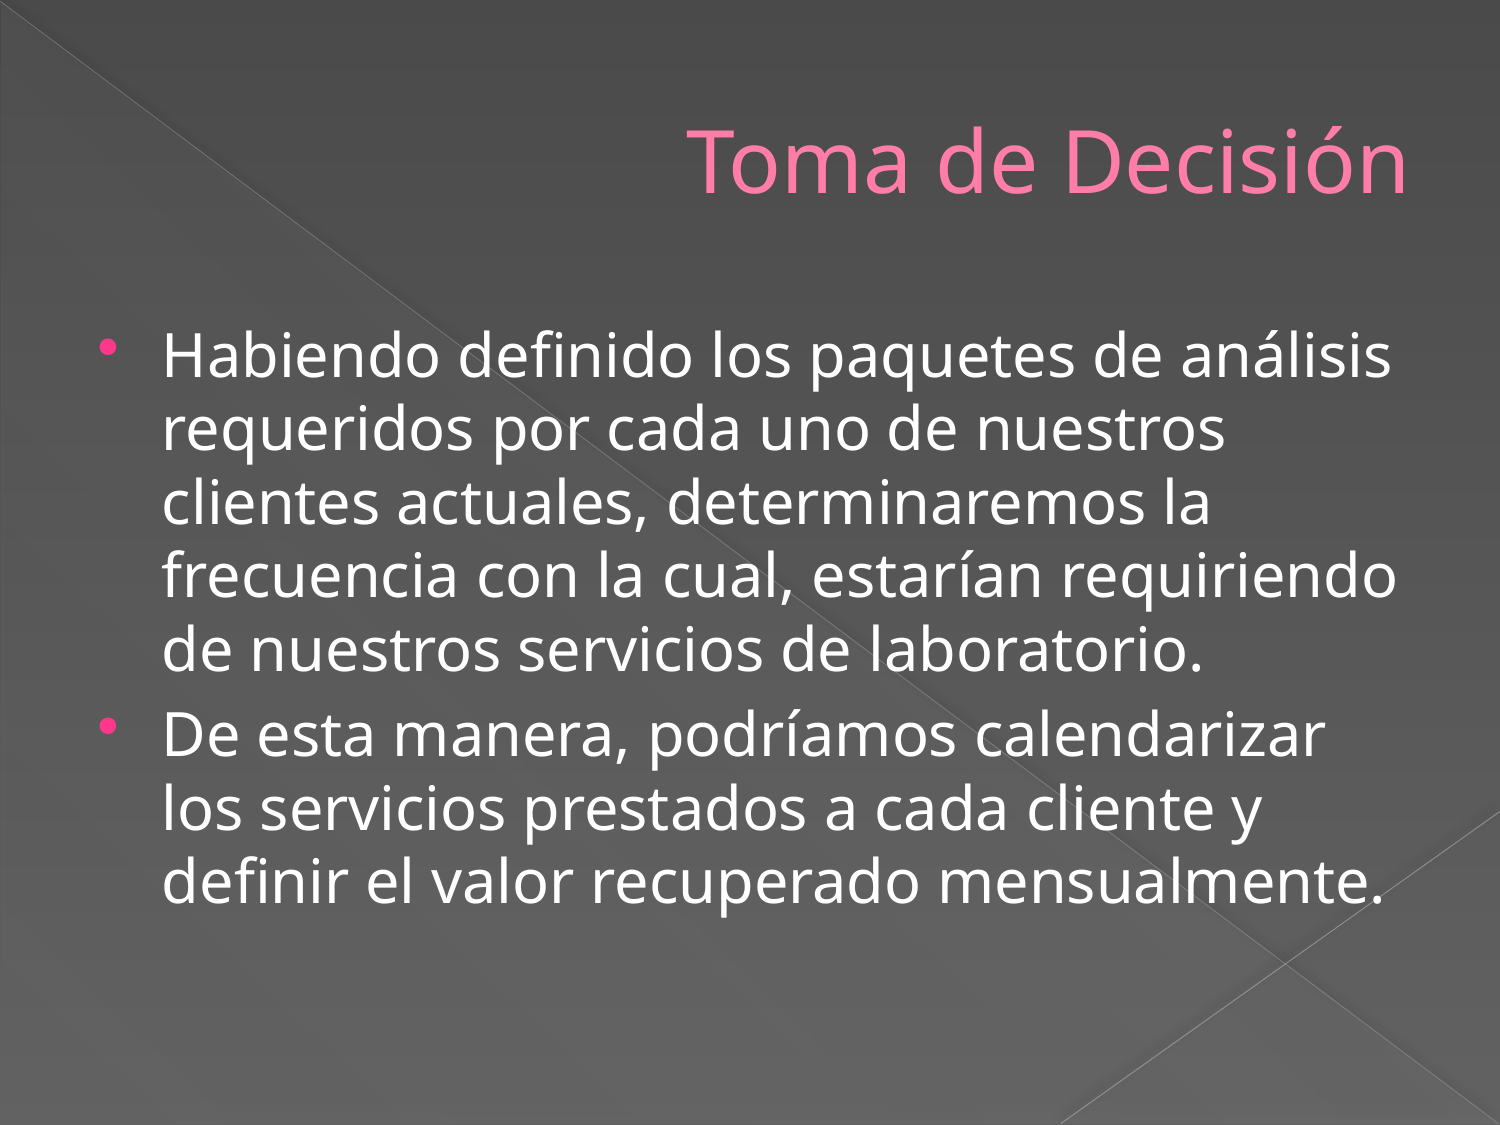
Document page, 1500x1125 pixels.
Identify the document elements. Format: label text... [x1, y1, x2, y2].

list Habiendo definido los paquetes de análisis requeridos por cada uno de nuestros clientes actuales, determinaremos la frecuencia con la cual, estarían requiriendo de nuestros servicios de laboratorio. De esta manera, podríamos calendarizar los servicios prestados a cada cliente y definir el valor recuperado mensualmente. [75, 308, 1425, 1059]
title Toma de Decisión [75, 43, 1425, 274]
